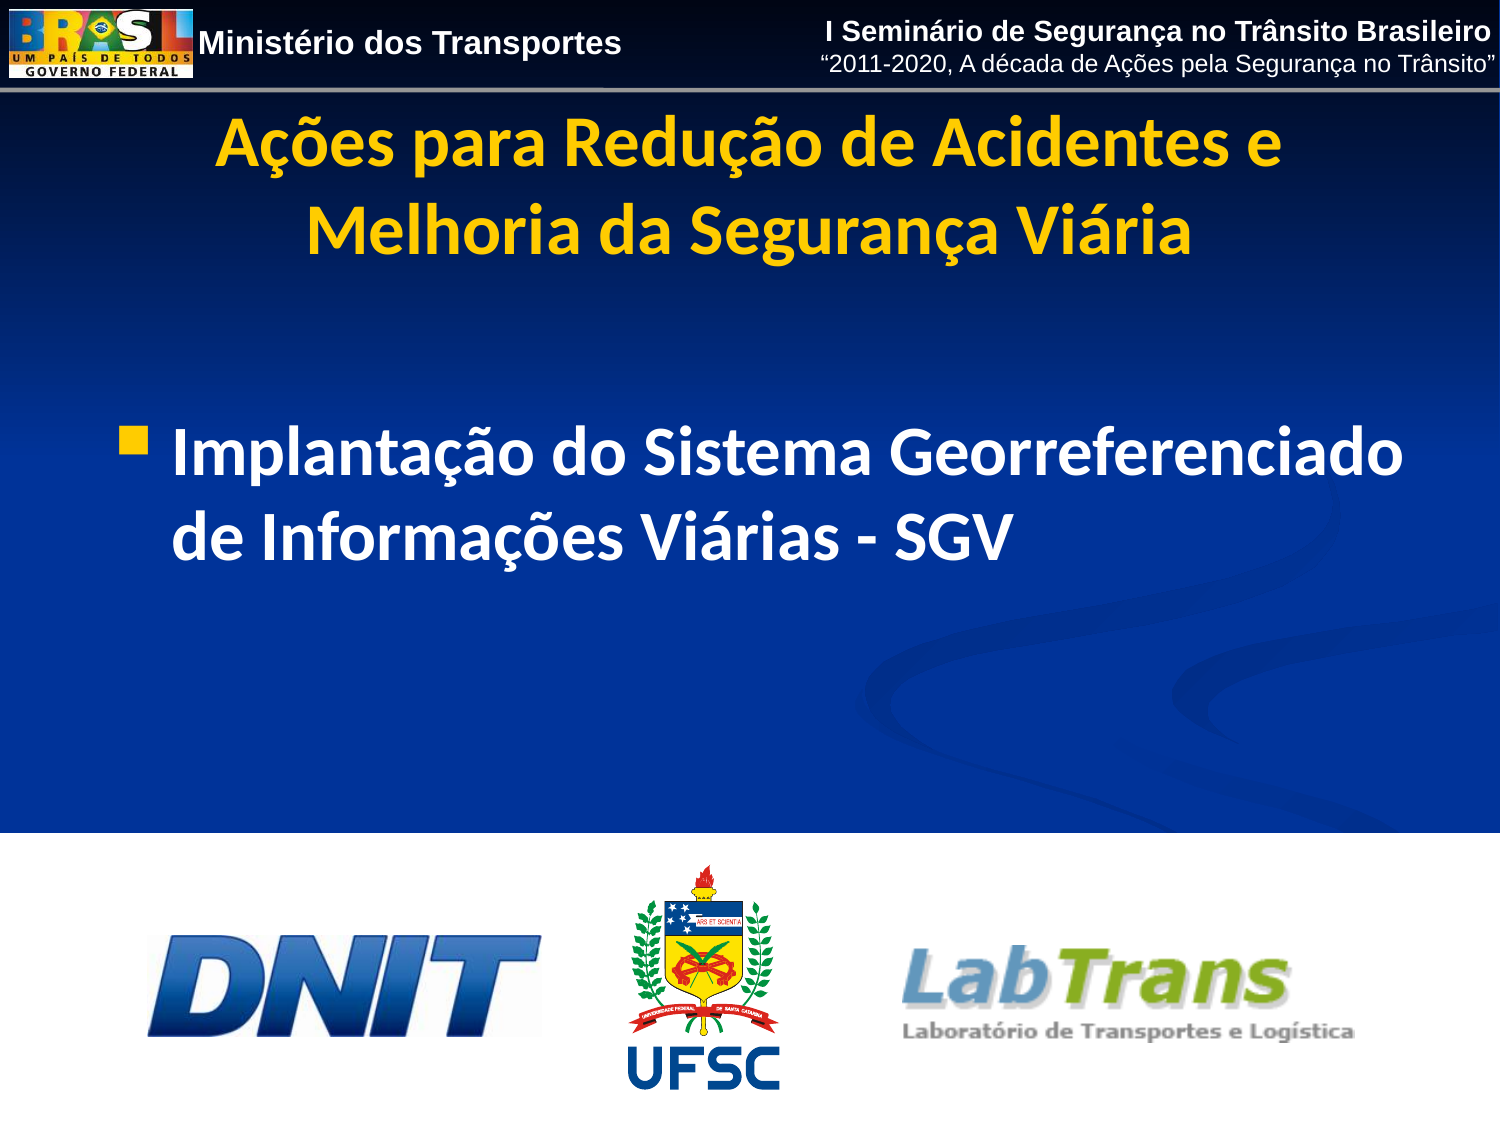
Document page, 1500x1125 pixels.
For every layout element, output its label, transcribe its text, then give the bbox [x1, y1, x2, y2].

picture [902, 944, 1355, 1044]
list Implantação do Sistema Georreferenciado de Informações Viárias - SGV [100, 396, 1451, 693]
picture [9, 9, 193, 78]
text_box [0, 834, 1500, 1125]
picture [619, 857, 789, 1090]
picture [147, 935, 543, 1037]
text_box Ações para Redução de Acidentes e Melhoria da Segurança Viária [74, 171, 1425, 279]
